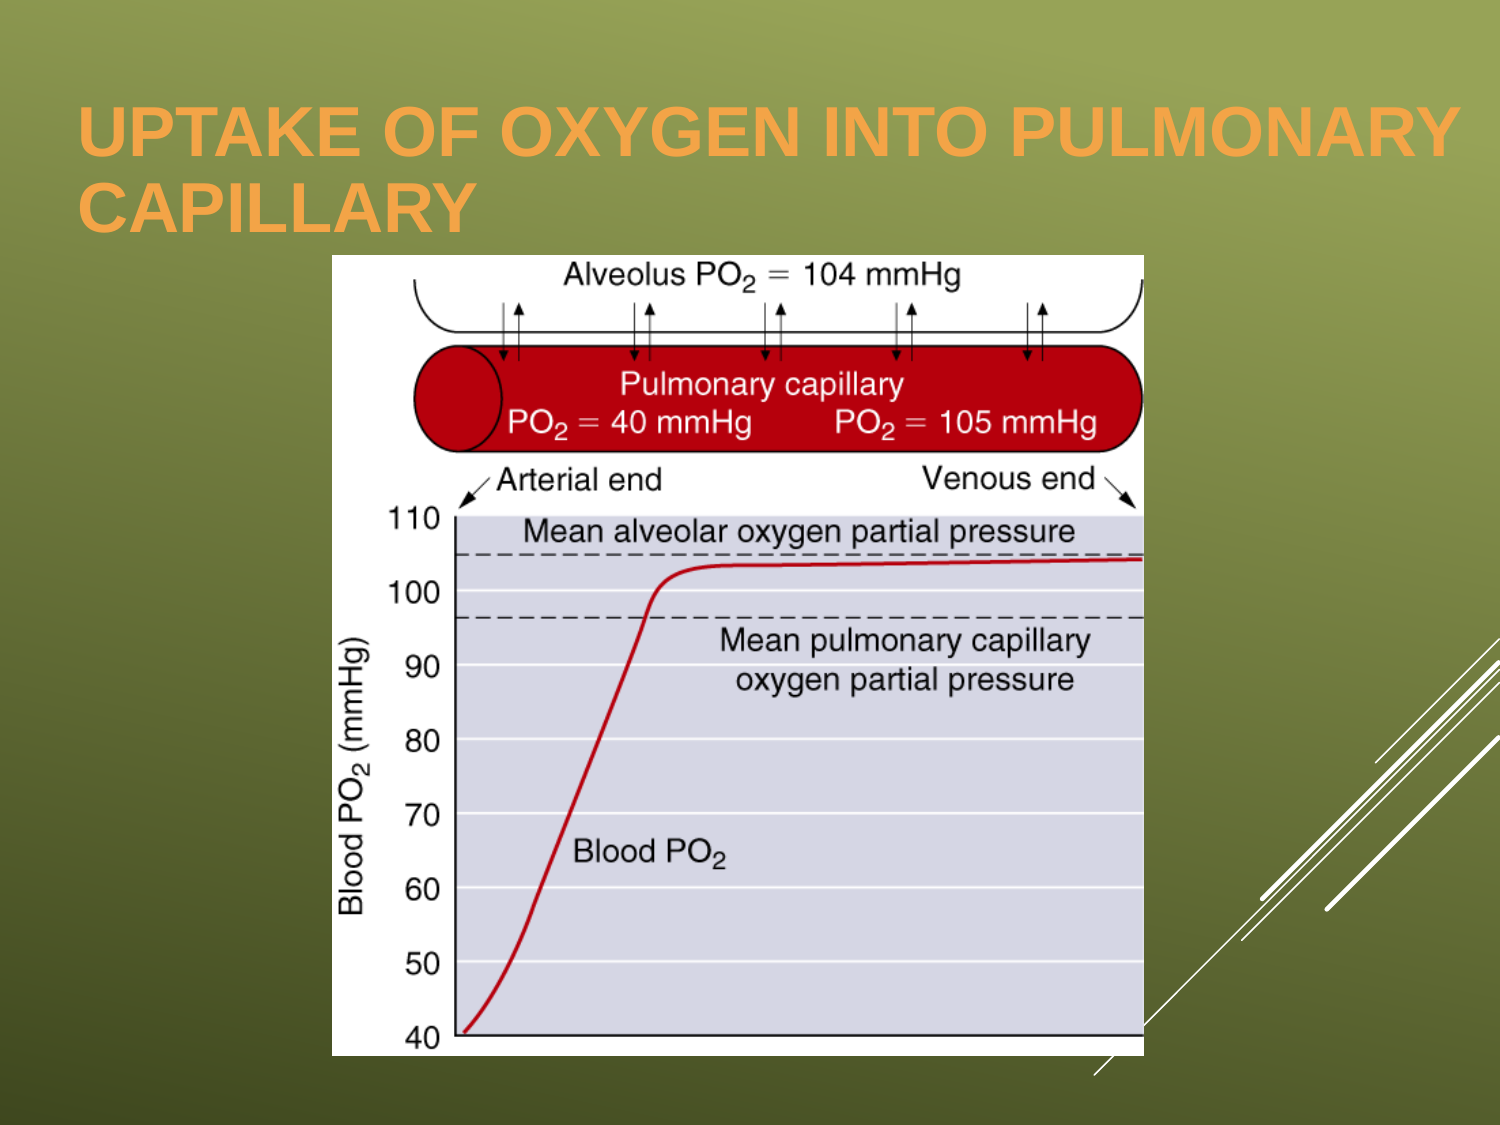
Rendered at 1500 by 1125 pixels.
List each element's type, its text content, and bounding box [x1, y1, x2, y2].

text_box UPTAKE OF OXYGEN INTO PULMONARY CAPILLARY [62, 87, 1500, 255]
picture [331, 255, 1145, 1056]
